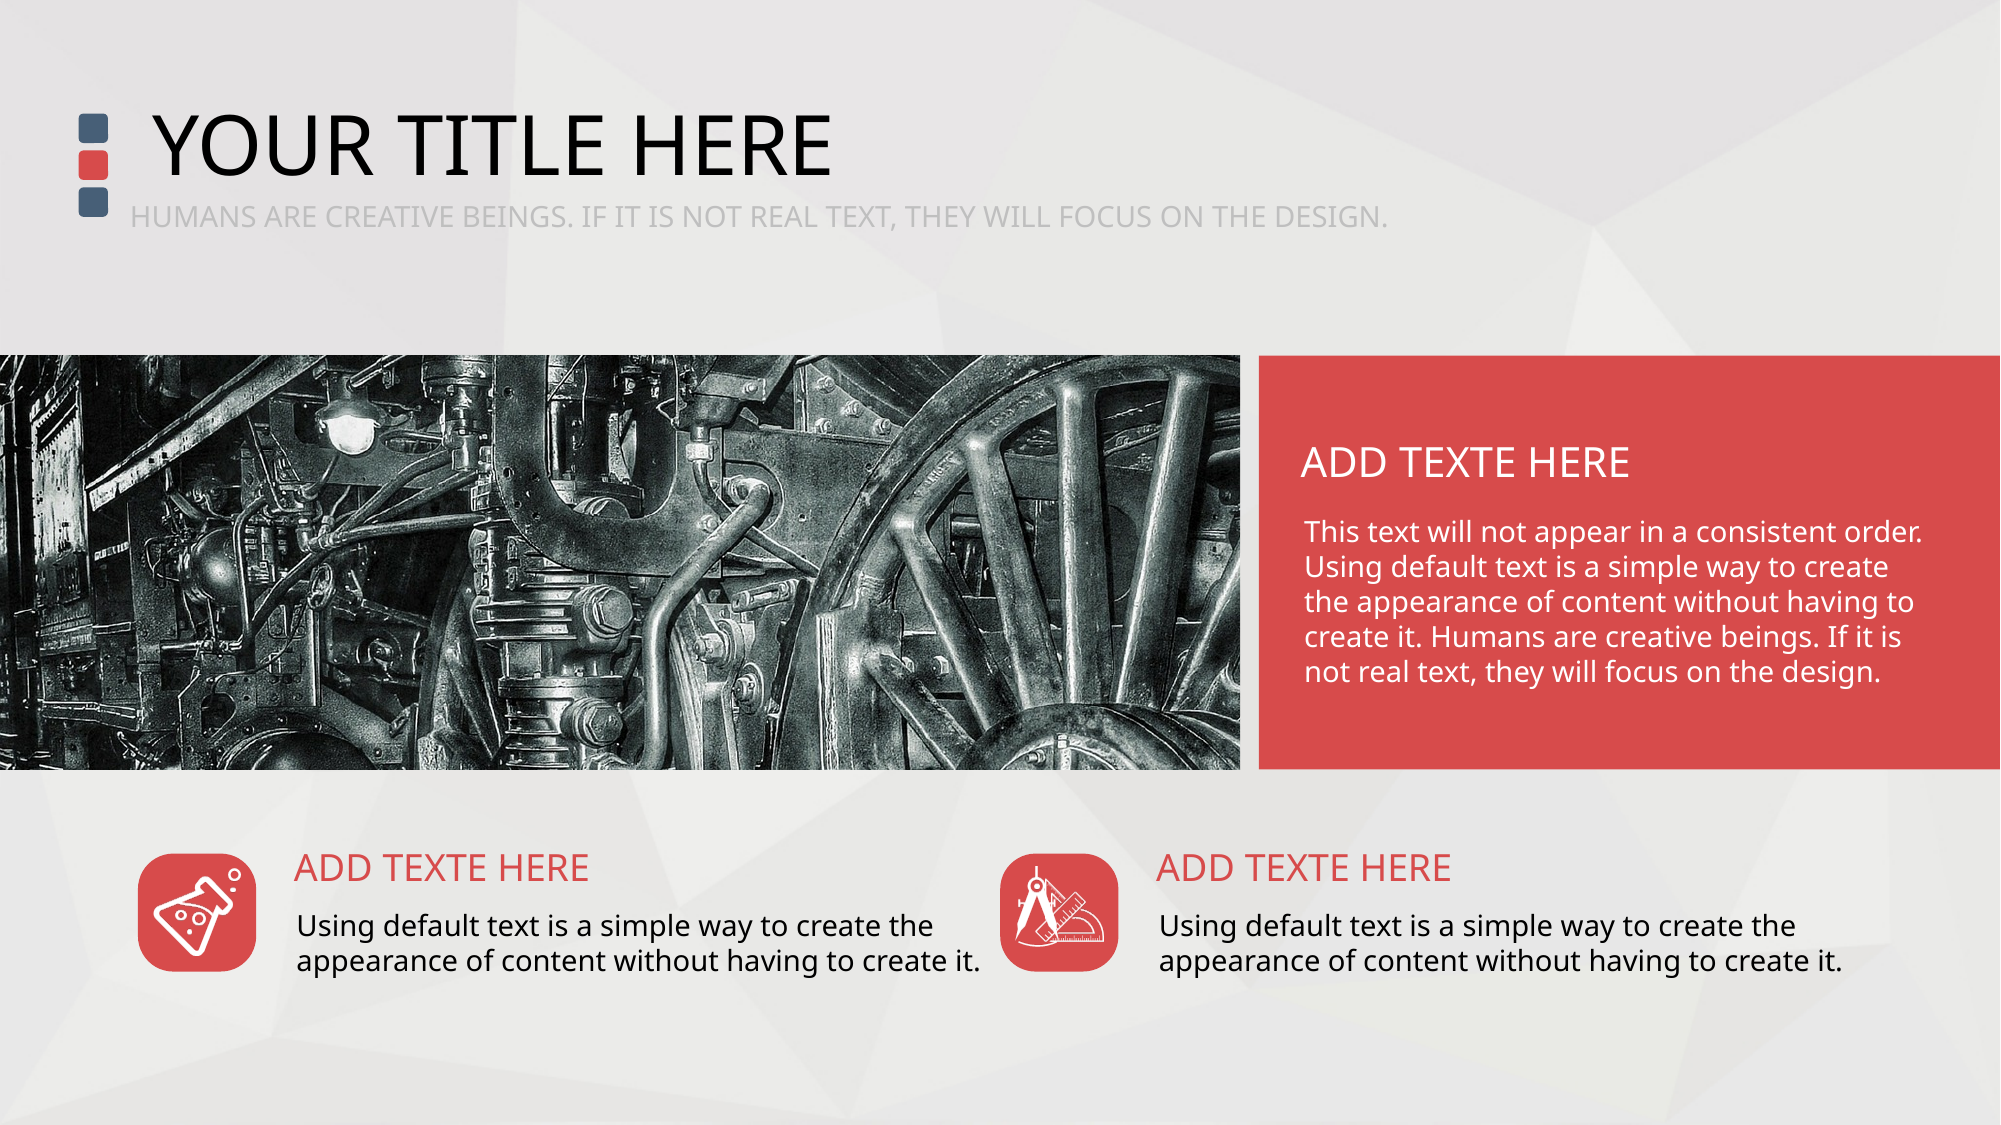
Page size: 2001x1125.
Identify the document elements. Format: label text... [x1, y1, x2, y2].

text_box [1000, 853, 1119, 972]
text_box This text will not appear in a consistent order. Using default text is a simple way to create the appearance of content without having to create it. Humans are creative beings. If it is not real text, they will focus on the design. [1289, 505, 1950, 696]
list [0, 355, 1241, 770]
text_box Using default text is a simple way to create the appearance of content without having to create it. [281, 899, 1001, 985]
title YOUR TITLE HERE [137, 59, 1863, 237]
text_box ADD TEXTE HERE [1141, 836, 1467, 897]
text_box Using default text is a simple way to create the appearance of content without having to create it. [1143, 899, 1863, 985]
text_box ADD TEXTE HERE [1285, 428, 1646, 494]
picture [0, 0, 2001, 1125]
text_box [137, 853, 257, 972]
text_box ADD TEXTE HERE [279, 836, 605, 897]
text_box HUMANS ARE CREATIVE BEINGS. IF IT IS NOT REAL TEXT, THEY WILL FOCUS ON THE DESIGN. [115, 181, 1405, 241]
